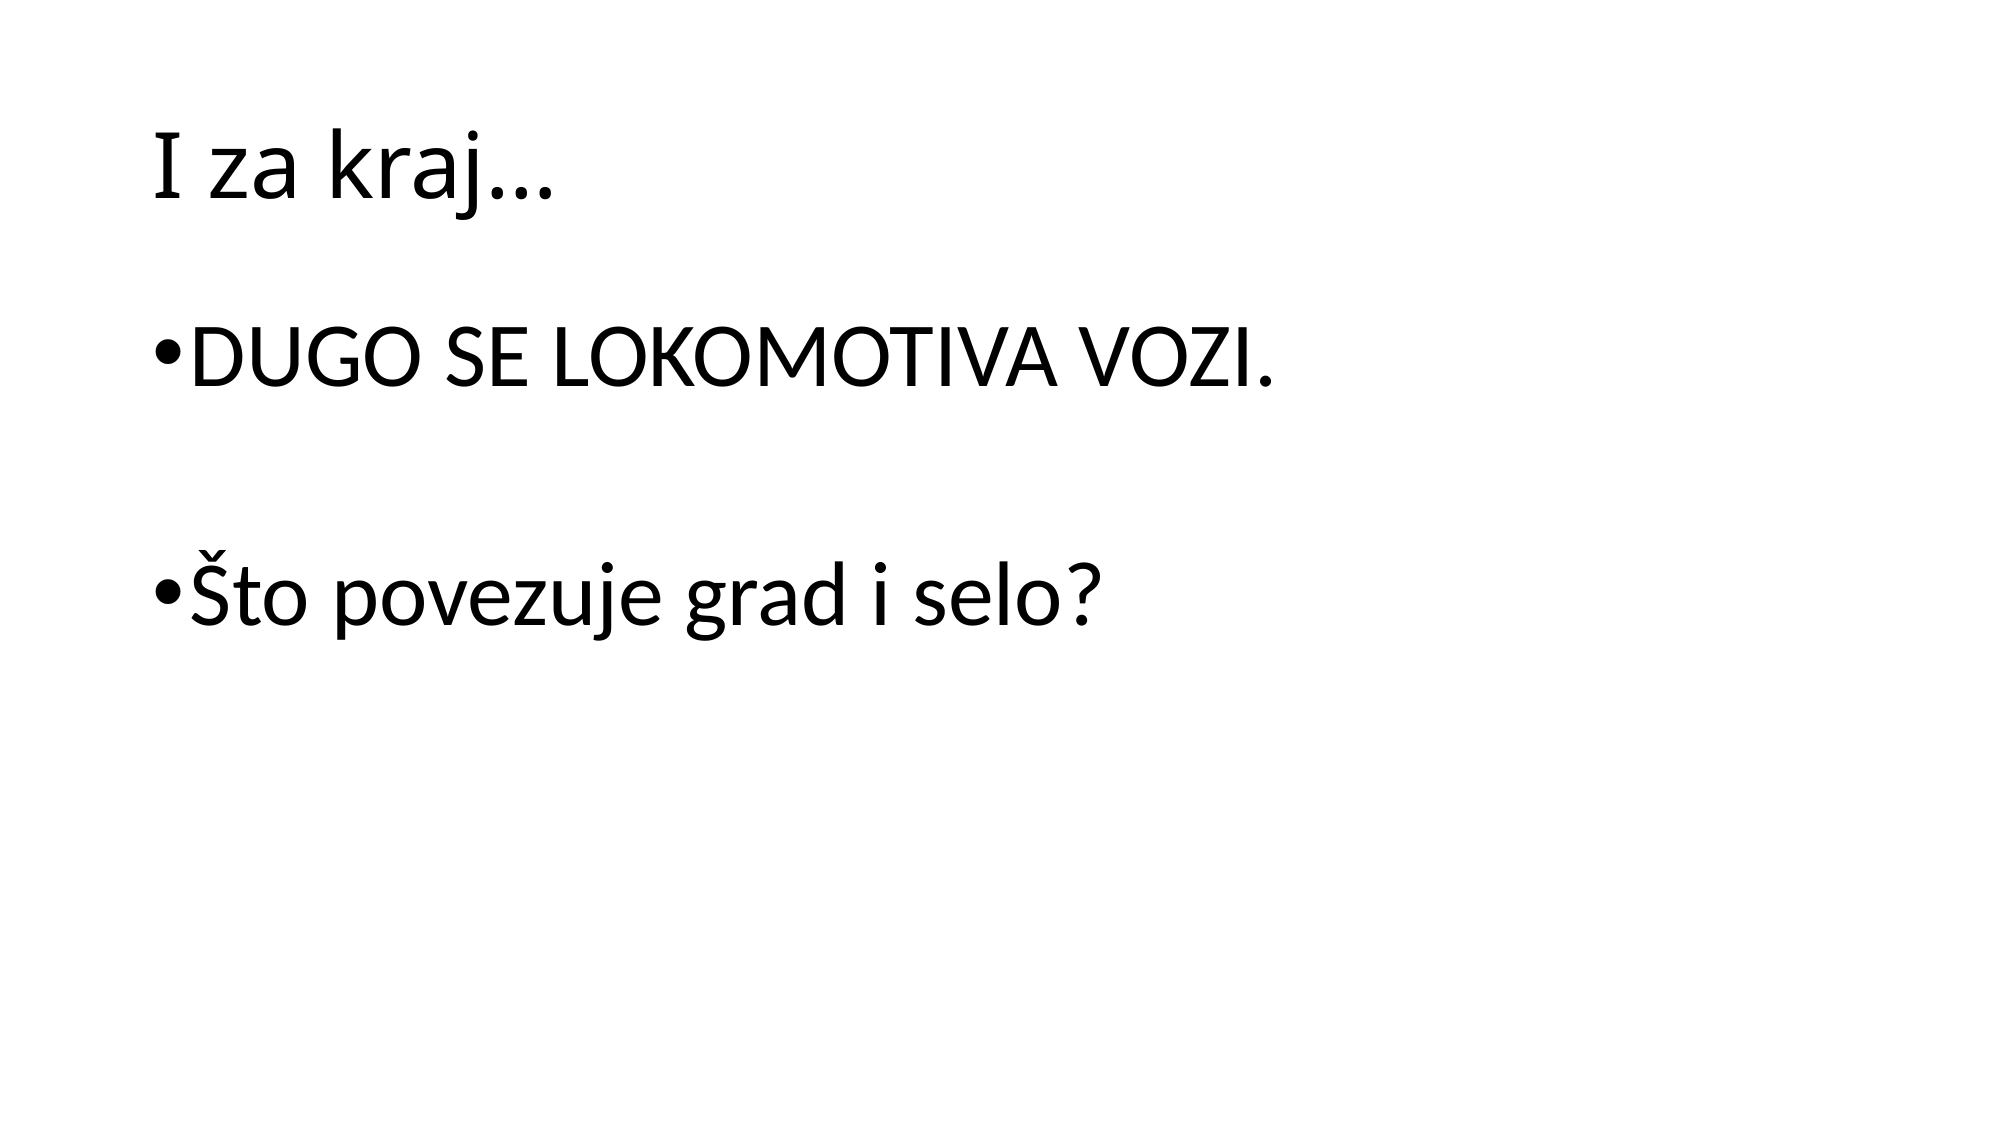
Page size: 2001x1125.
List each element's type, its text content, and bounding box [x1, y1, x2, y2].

list DUGO SE LOKOMOTIVA VOZI. Što povezuje grad i selo? [137, 299, 1863, 723]
title I za kraj… [137, 59, 1863, 278]
